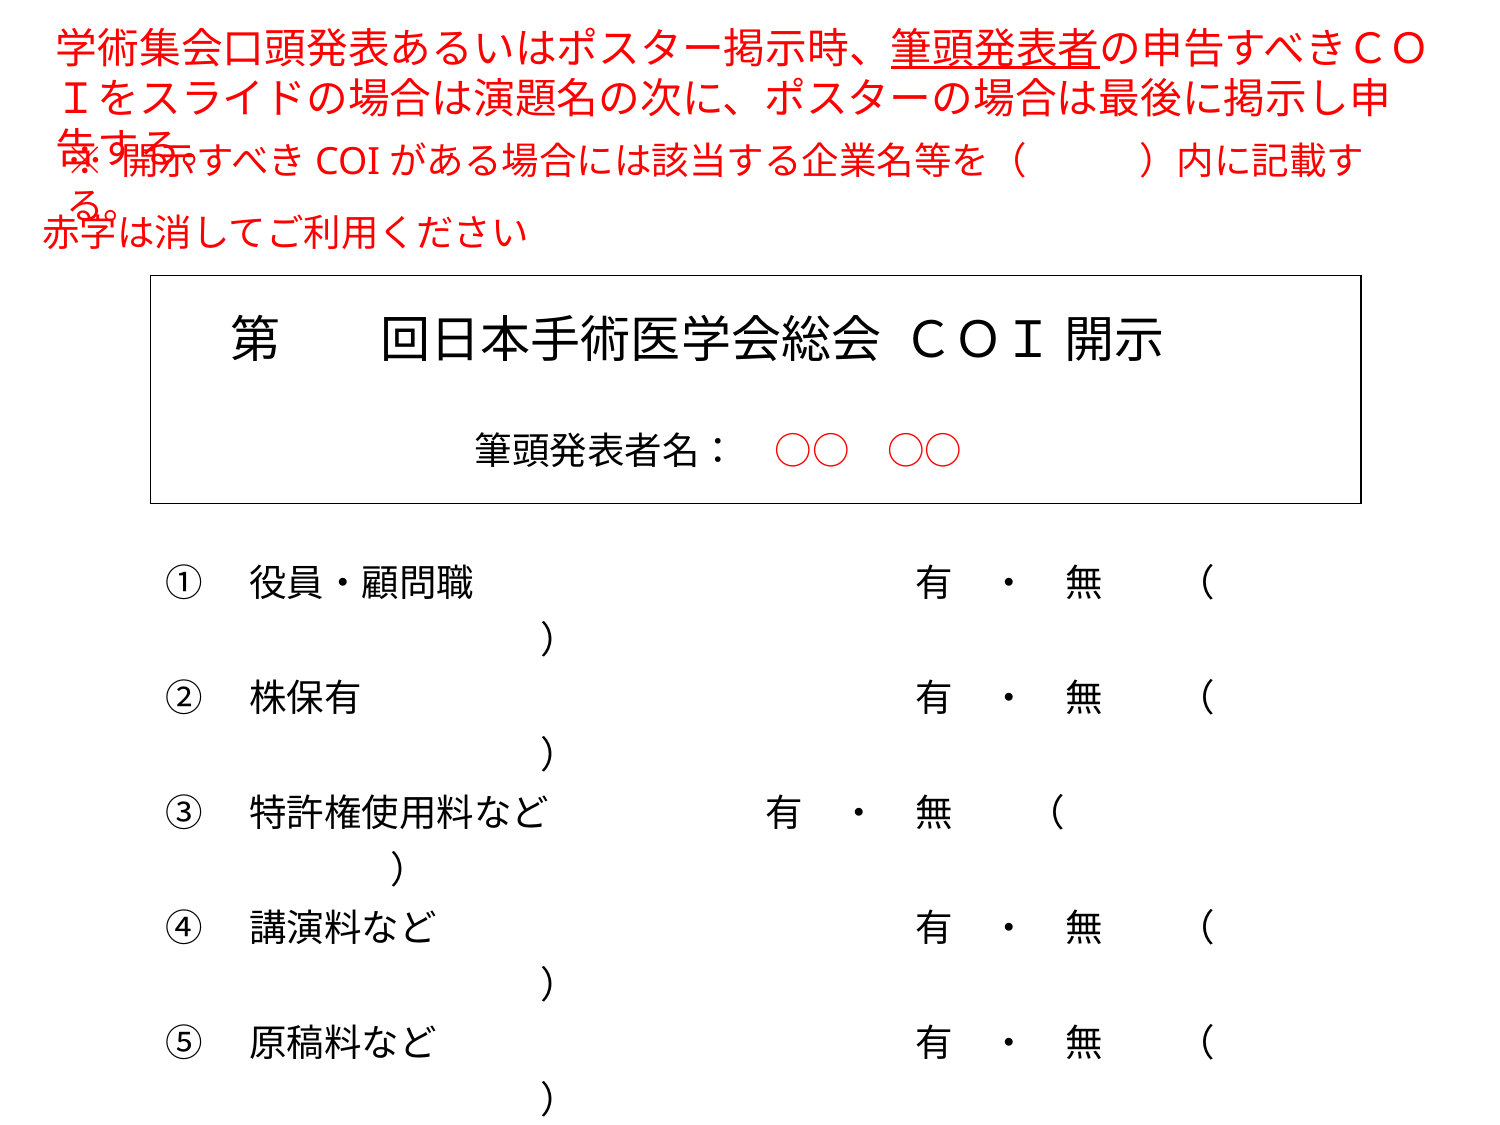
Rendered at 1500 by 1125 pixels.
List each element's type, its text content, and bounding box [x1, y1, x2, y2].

text_box 学術集会口頭発表あるいはポスター掲示時、筆頭発表者の申告すべきＣＯＩをスライドの場合は演題名の次に、ポスターの場合は最後に掲示し申告する。 [41, 14, 1447, 179]
text_box ① 役員・顧問職 有 ・ 無 （ ） ② 株保有 有 ・ 無 （ ） ③ 特許権使用料など 有 ・ 無 （ ） ④ 講演料など 有 ・ 無 （ ） ⑤ 原稿料など 有 ・ 無 （ ） ⑥ 研究費 有 ・ 無 （ ） ⑦ 奨学寄付金（奨励寄付金） 有 ・ 無 （ ） ⑧ 寄附講座所属 有 ・ 無 （ ） ⑨ その他報酬 有 ・ 無 （ ） [150, 538, 1362, 1125]
text_box 第 回日本手術医学会総会 ＣＯＩ 開示 筆頭発表者名： ○○ ○○ [150, 275, 1362, 504]
text_box 赤字は消してご利用ください [27, 201, 544, 262]
text_box ※ 開示すべきCOIがある場合には該当する企業名等を（ ）内に記載する。 [51, 130, 1388, 235]
